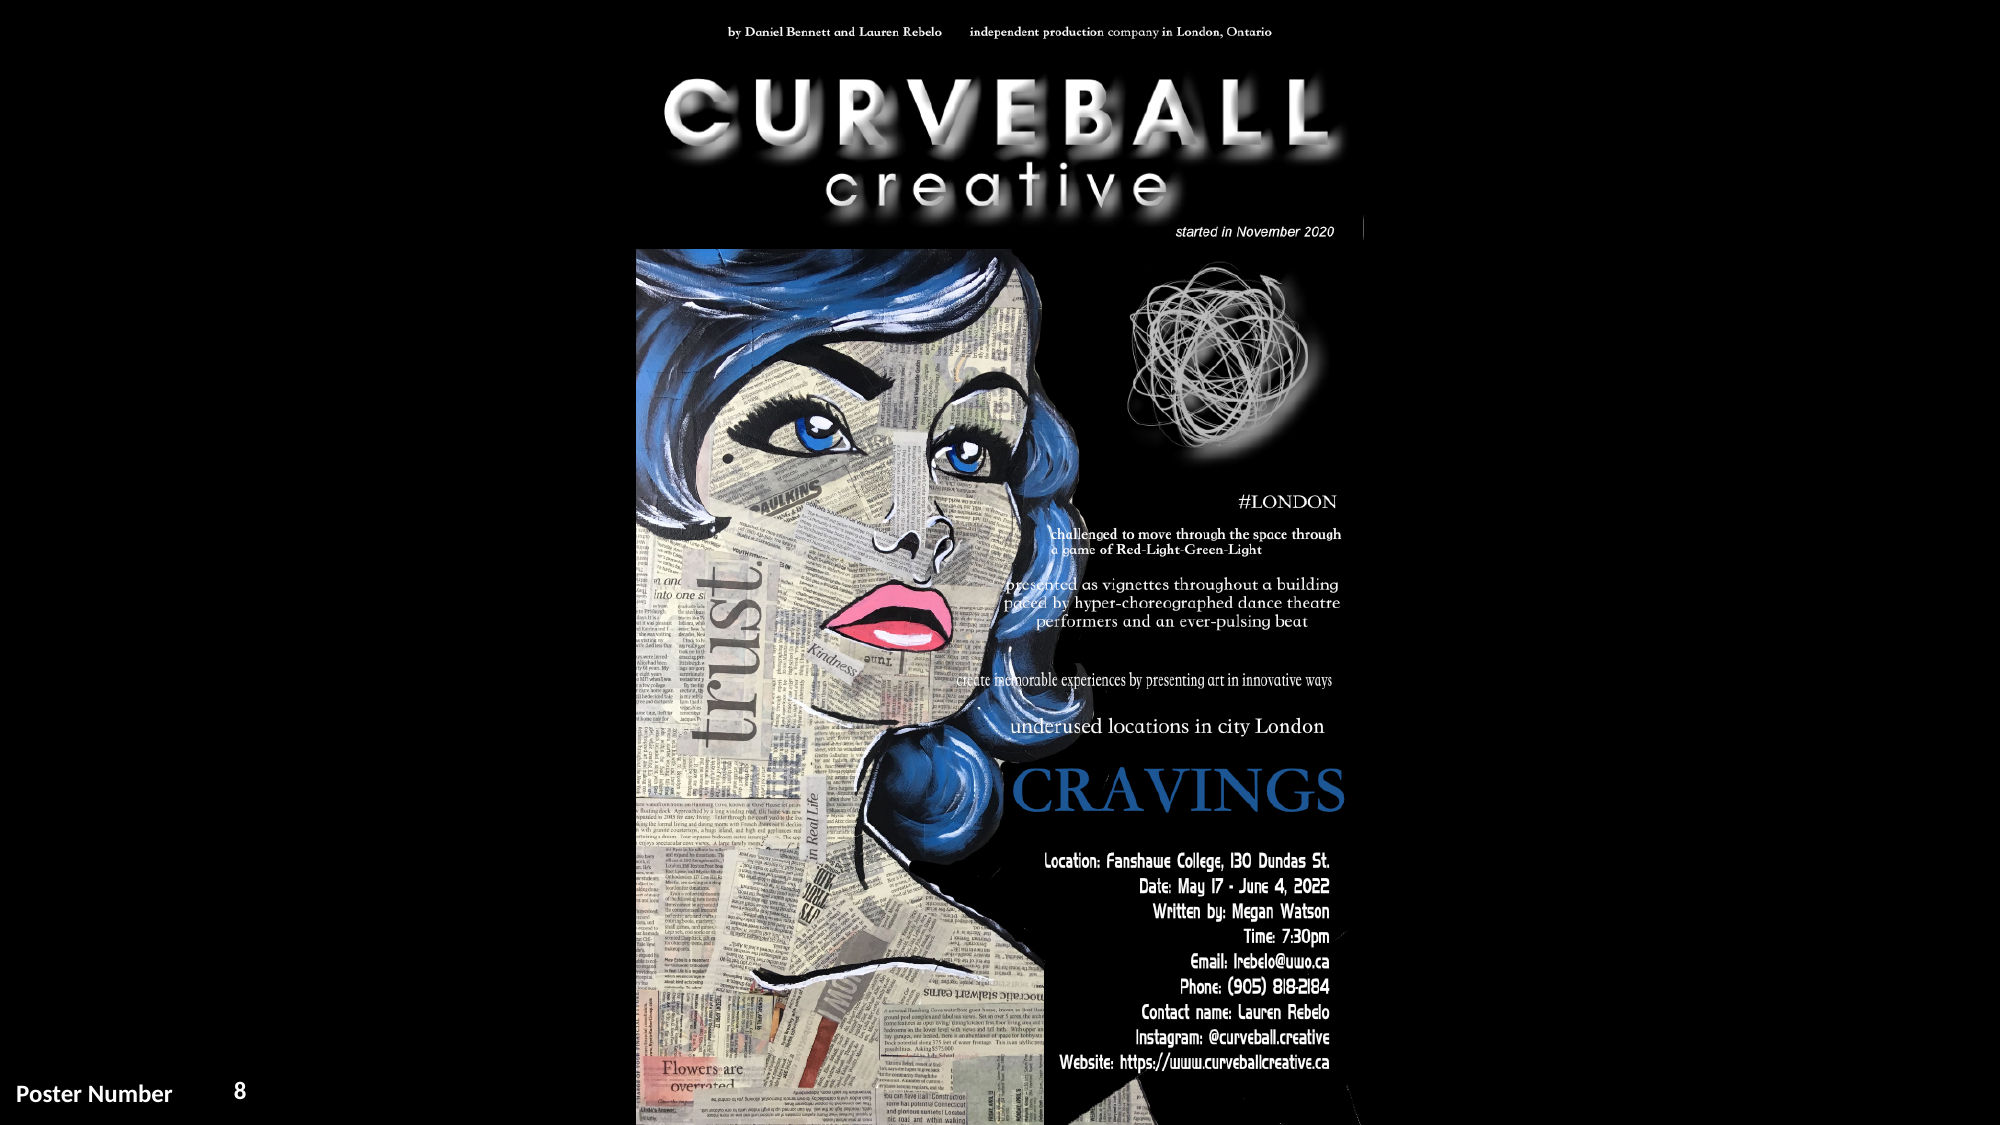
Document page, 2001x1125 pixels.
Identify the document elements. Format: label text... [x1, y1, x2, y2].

slide_number 8 [189, 1057, 262, 1122]
footer Poster Number [0, 1060, 190, 1125]
picture [635, 0, 1364, 1125]
